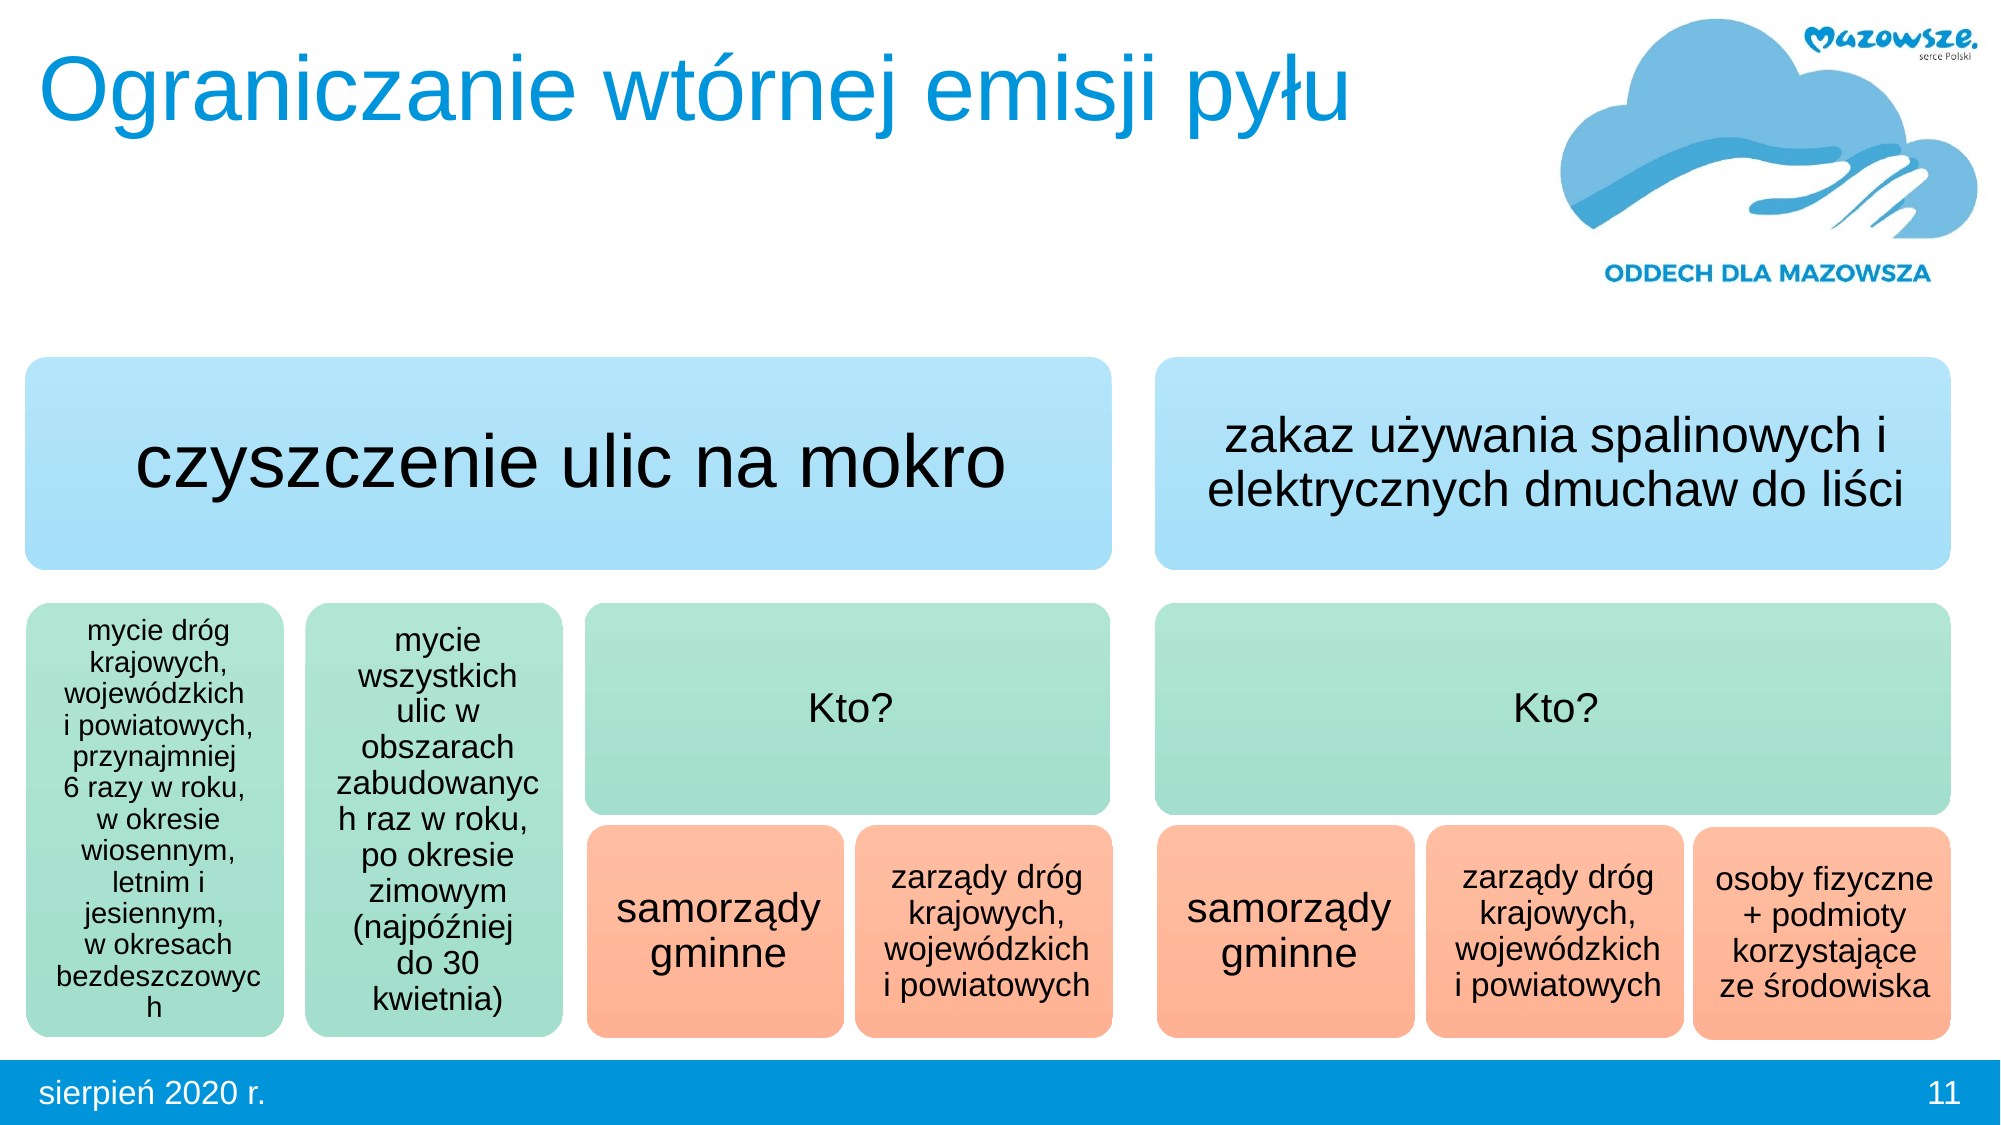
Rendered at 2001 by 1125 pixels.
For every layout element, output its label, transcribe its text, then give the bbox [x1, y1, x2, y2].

title Ograniczanie wtórnej emisji pyłu [23, 33, 1569, 161]
picture [1546, 0, 1998, 300]
slide_number sierpień 2020 r. [23, 1062, 624, 1121]
slide_number 11 [1526, 1061, 1977, 1121]
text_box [23, 356, 1953, 1062]
